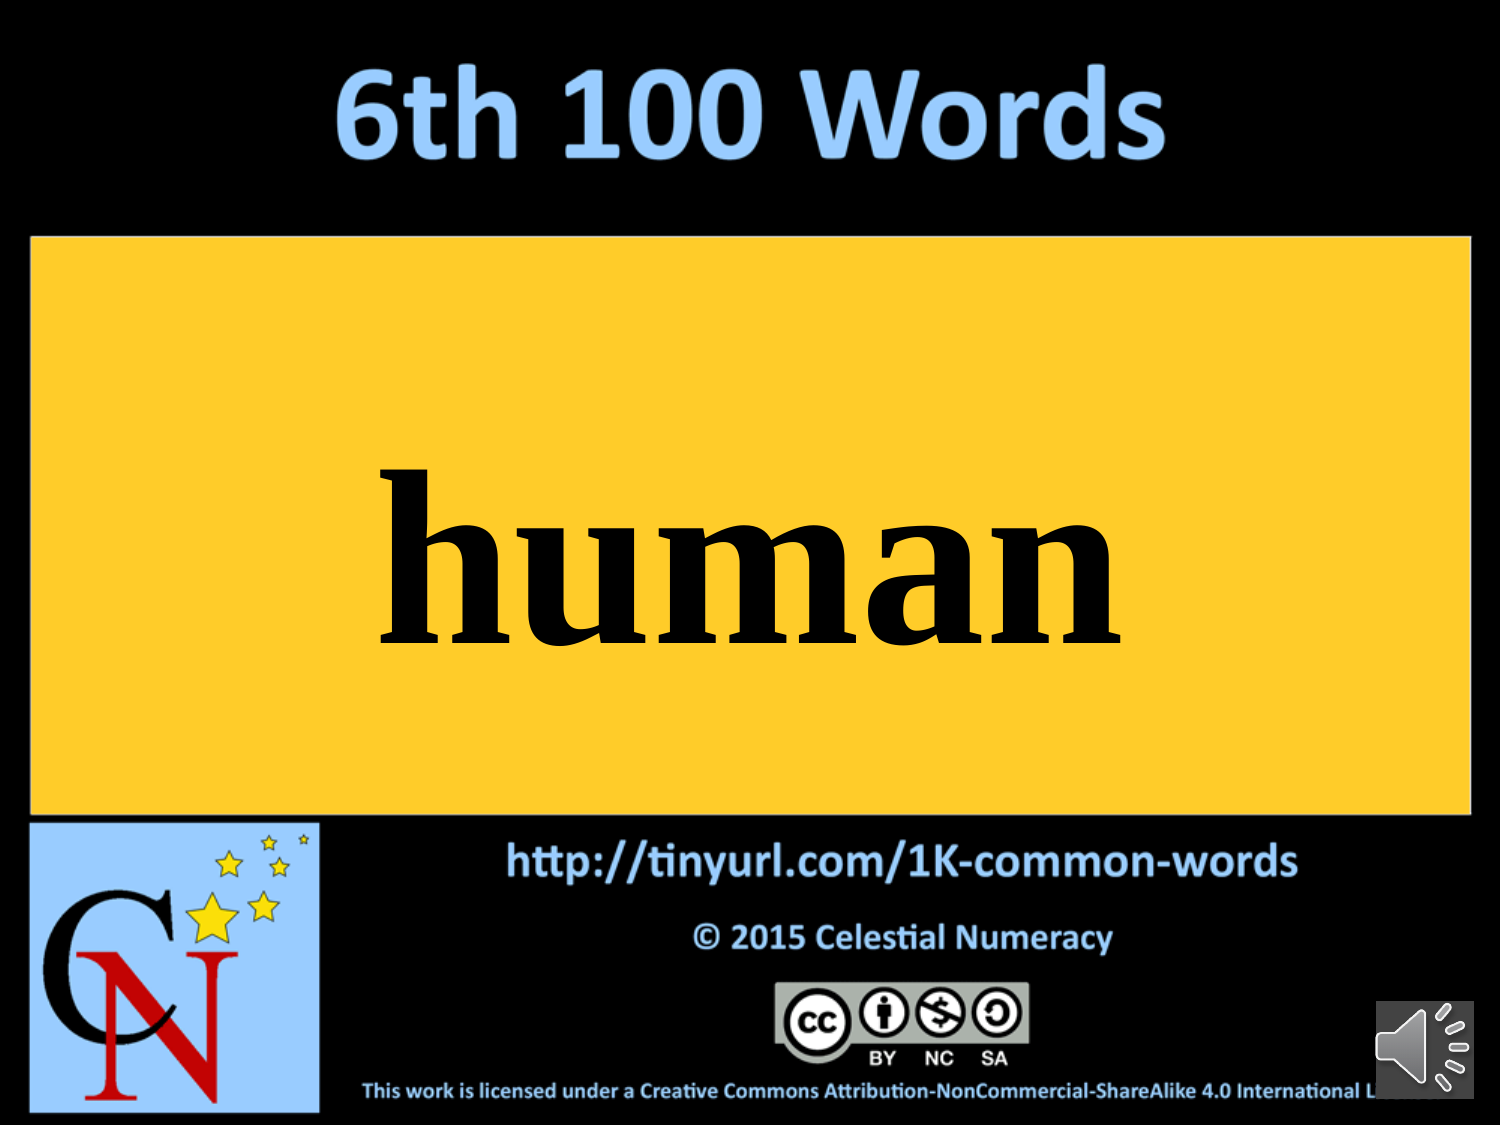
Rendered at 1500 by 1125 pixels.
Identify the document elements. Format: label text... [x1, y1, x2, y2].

picture [0, 0, 1500, 1125]
title human [103, 453, 1397, 672]
